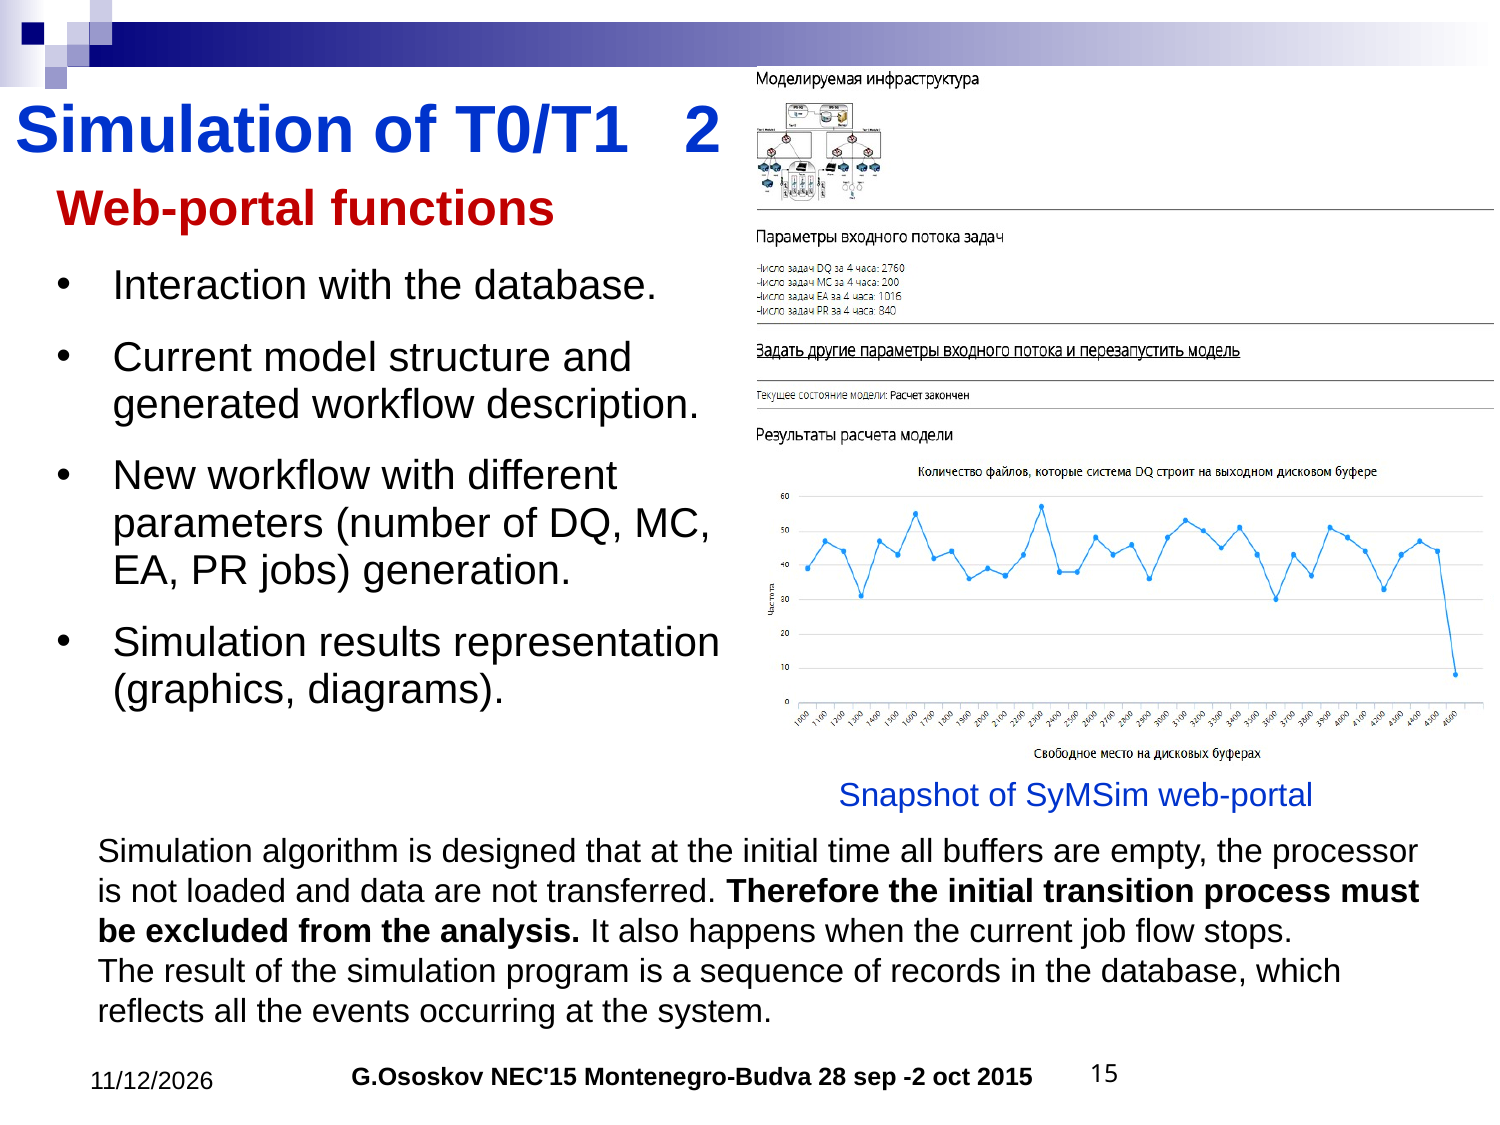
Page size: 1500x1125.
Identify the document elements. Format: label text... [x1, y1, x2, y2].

title Simulation of T0/T1 2 [0, 74, 752, 185]
list Web-portal functions Interaction with the database. Current model structure and generated workflow description. New workflow with different parameters (number of DQ, MC, EA, PR jobs) generation. Simulation results representation (graphics, diagrams). [41, 172, 739, 752]
slide_number 14 [1074, 1037, 1425, 1100]
picture [757, 66, 1494, 767]
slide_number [75, 1024, 425, 1103]
footer G.Ososkov NEC'15 Montenegro-Budva 28 sep -2 oct 2015 [425, 1037, 1074, 1098]
text_box Simulation algorithm is designed that at the initial time all buffers are empty, the processor is not loaded and data are not transferred. Therefore the initial transition process must be excluded from the analysis. It also happens when the current job flow stops. The result of the simulation program is a sequence of records in the database, which reflects all the events occurring at the system. [82, 822, 1455, 1037]
text_box Snapshot of SyMSim web-portalt [823, 775, 1339, 821]
